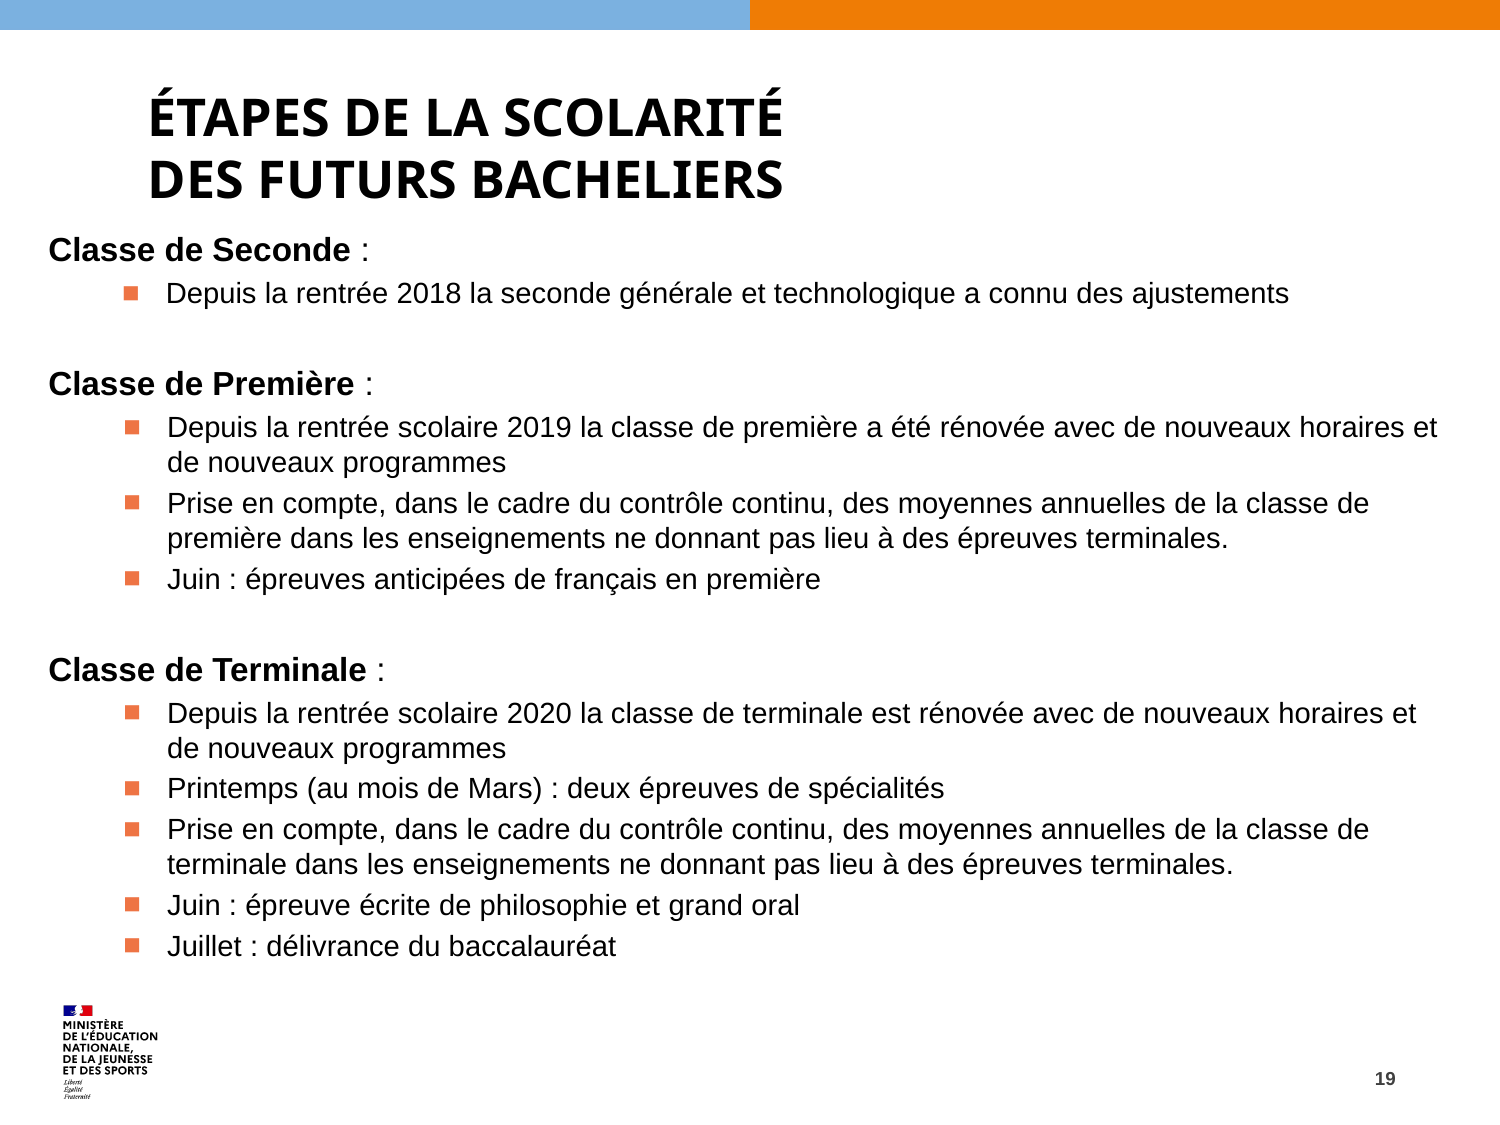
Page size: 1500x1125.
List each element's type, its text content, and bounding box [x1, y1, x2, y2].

slide_number 19 [1337, 1048, 1411, 1109]
title Étapes de la Scolarité des futurs bacheliers [132, 76, 1426, 221]
list Classe de Seconde : Depuis la rentrée 2018 la seconde générale et technologique a connu des ajustements Classe de Première : Depuis la rentrée scolaire 2019 la classe de première a été rénovée avec de nouveaux horaires et de nouveaux programmes Prise en compte, dans le cadre du contrôle continu, des moyennes annuelles de la classe de première dans les enseignements ne donnant pas lieu à des épreuves terminales. Juin : épreuves anticipées de français en première Classe de Terminale : Depuis la rentrée scolaire 2020 la classe de terminale est rénovée avec de nouveaux horaires et de nouveaux programmes Printemps (au mois de Mars) : deux épreuves de spécialités Prise en compte, dans le cadre du contrôle continu, des moyennes annuelles de la classe de terminale dans les enseignements ne donnant pas lieu à des épreuves terminales. Juin : épreuve écrite de philosophie et grand oral Juillet : délivrance du baccalauréat [33, 221, 1469, 1001]
picture [0, 0, 1500, 30]
picture [53, 1001, 167, 1109]
